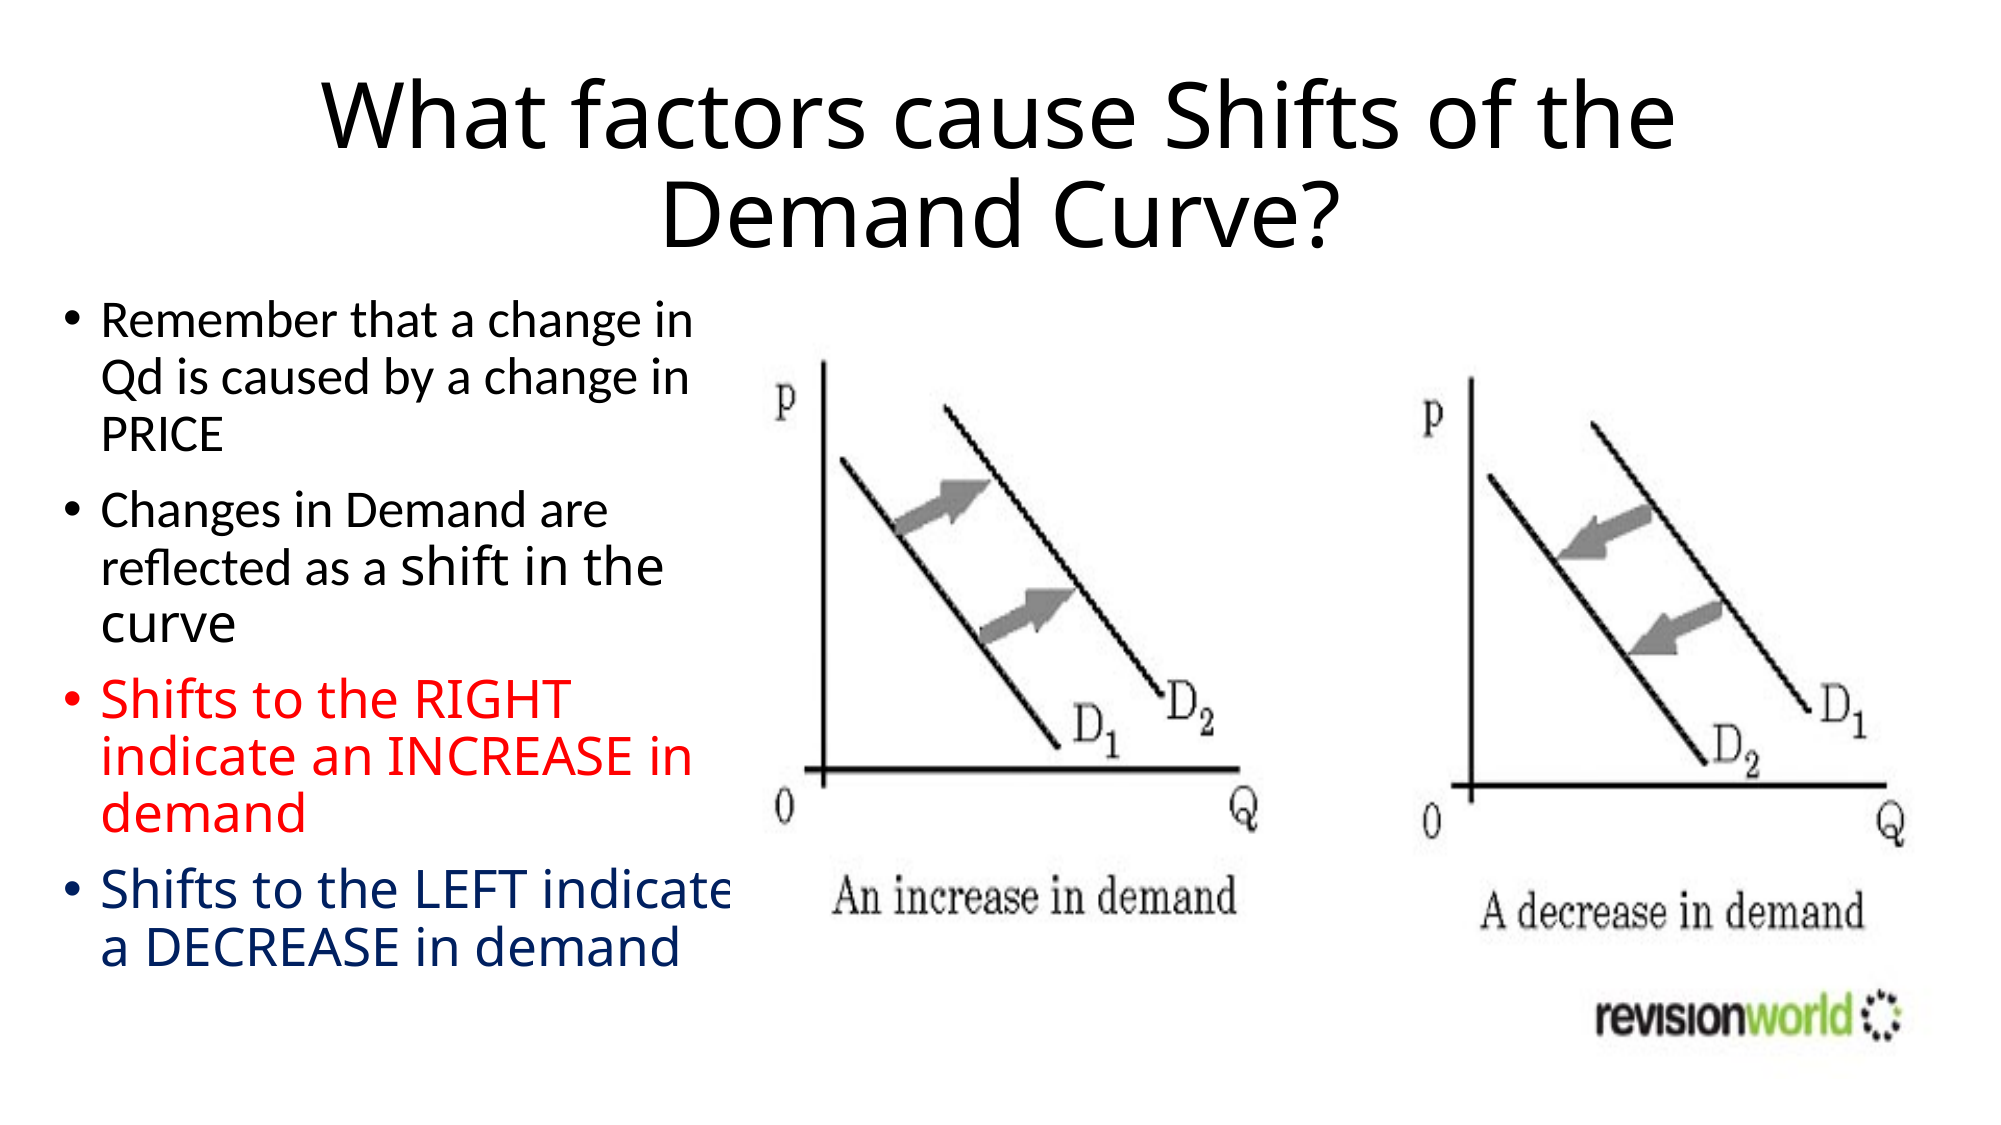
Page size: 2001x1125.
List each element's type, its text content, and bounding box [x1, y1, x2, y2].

list Remember that a change in Qd is caused by a change in PRICE Changes in Demand are reflected as a shift in the curve Shifts to the RIGHT indicate an INCREASE in demand Shifts to the LEFT indicate a DECREASE in demand [48, 284, 730, 999]
title What factors cause Shifts of the Demand Curve? [137, 59, 1863, 278]
picture [730, 277, 1952, 1079]
